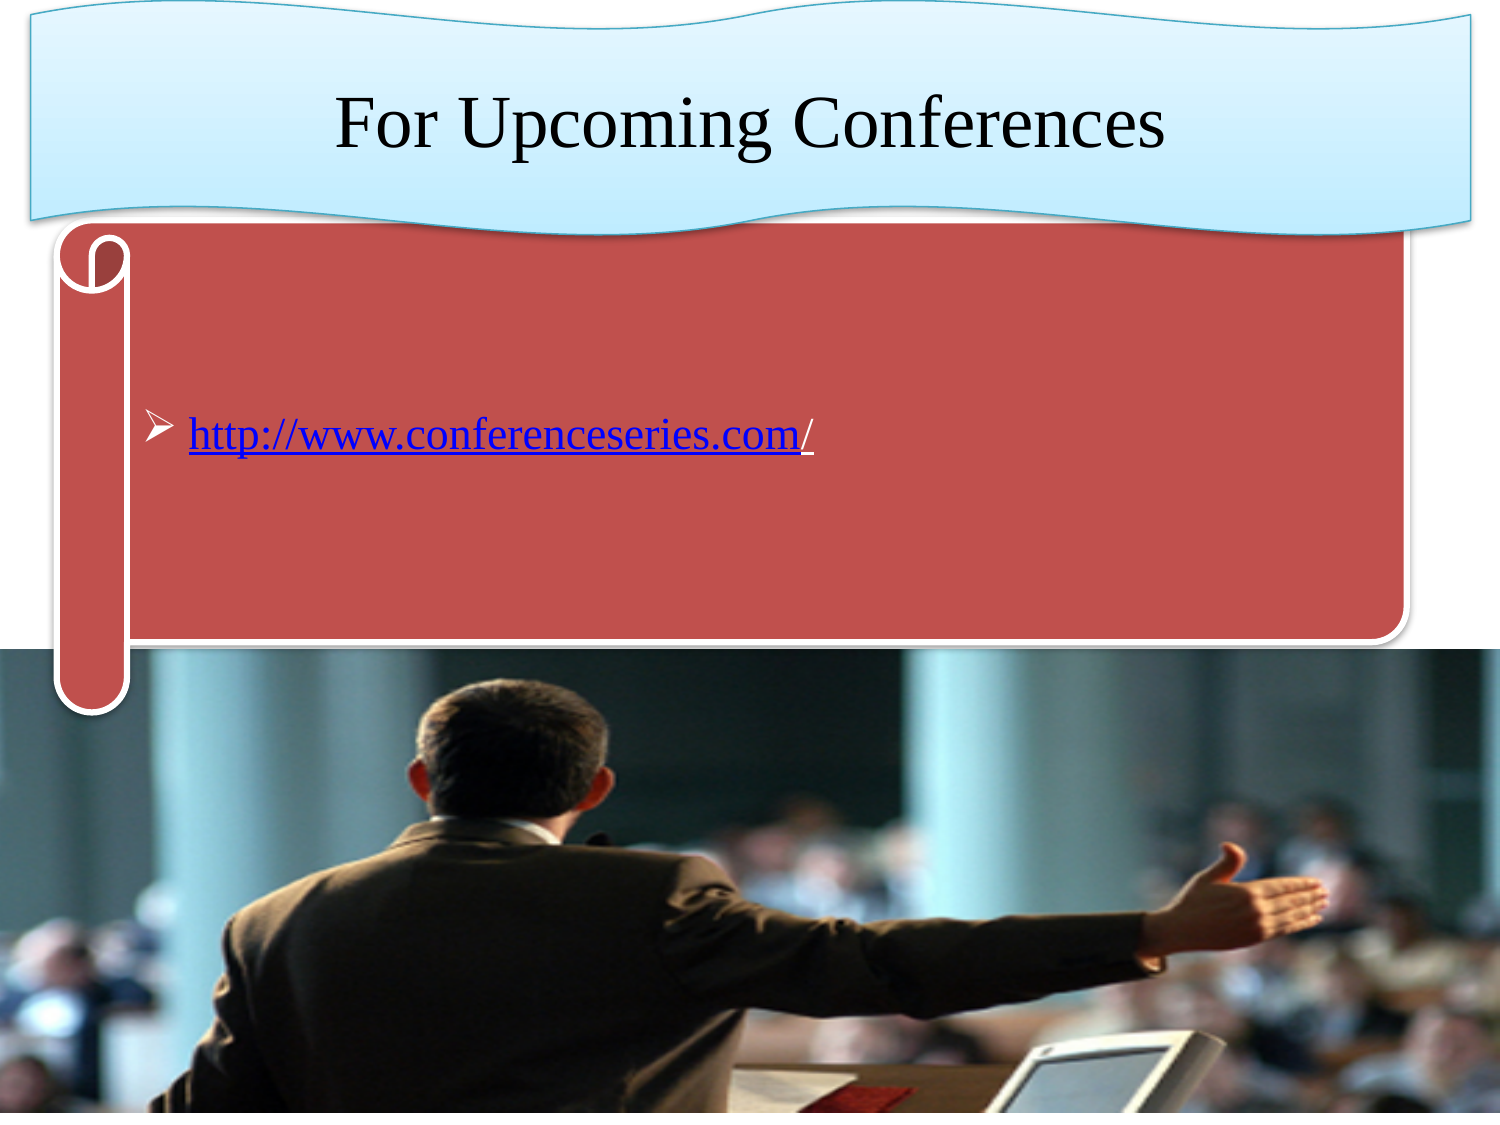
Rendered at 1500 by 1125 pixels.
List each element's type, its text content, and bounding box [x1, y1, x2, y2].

picture [0, 649, 1500, 1113]
text_box http://www.conferenceseries.com/ [53, 217, 1410, 648]
text_box For Upcoming Conferences [29, 0, 1472, 236]
